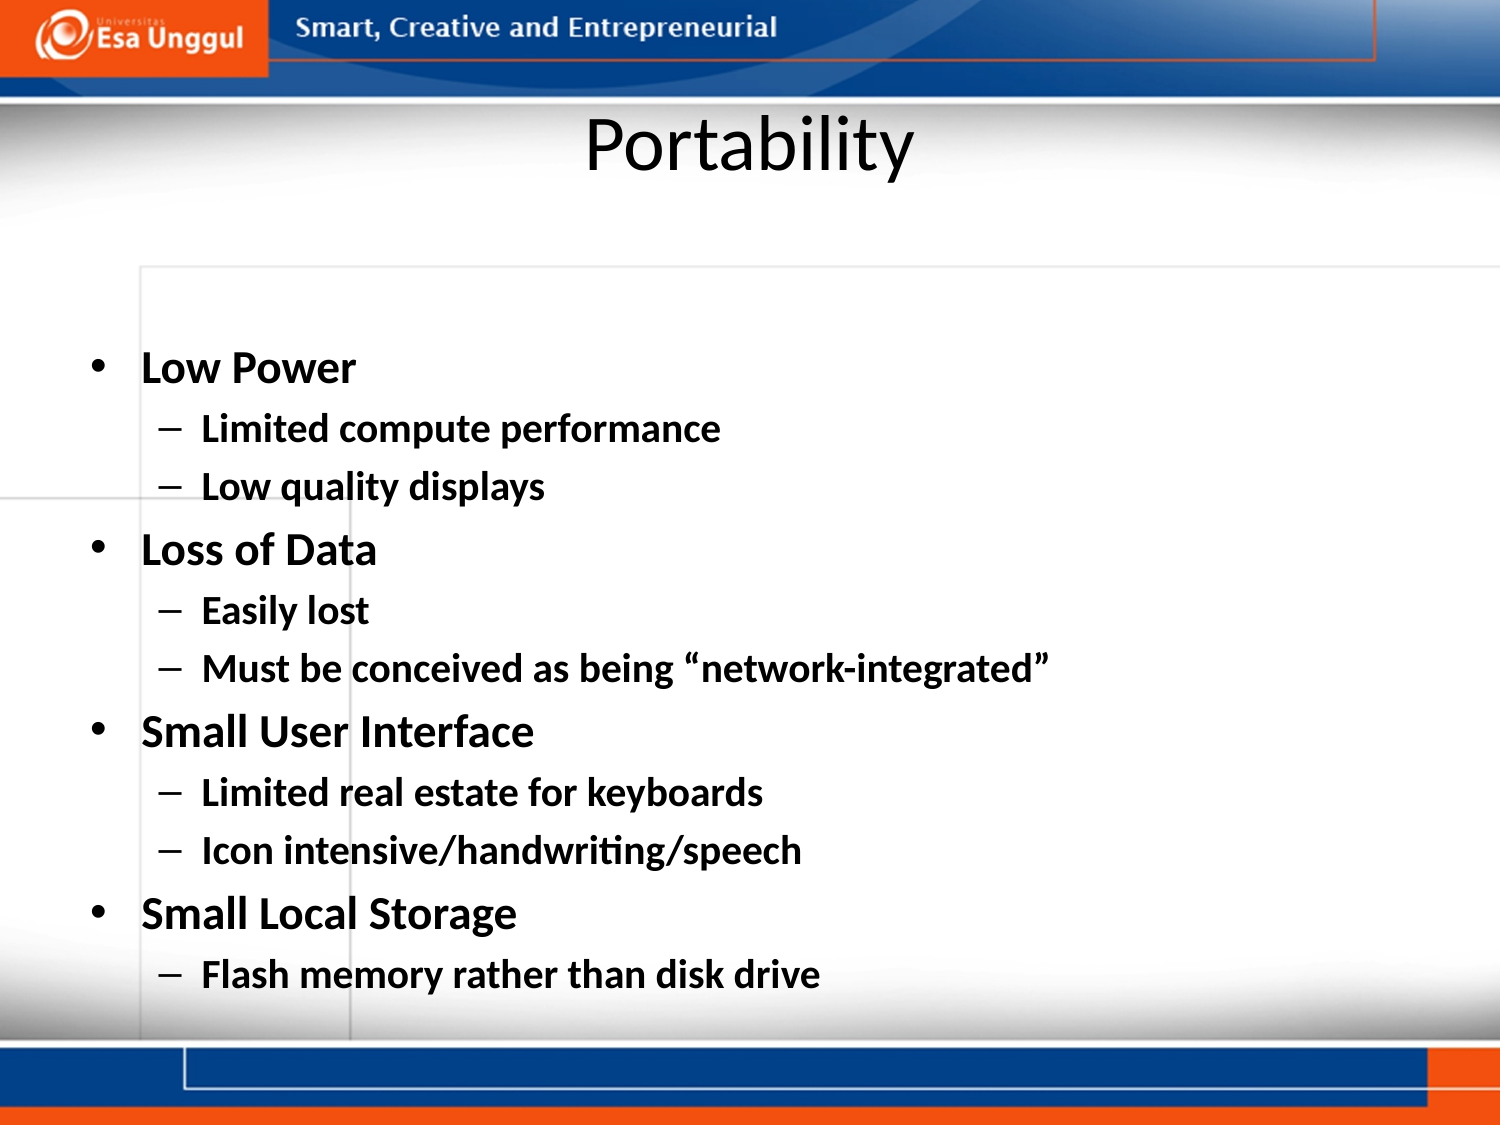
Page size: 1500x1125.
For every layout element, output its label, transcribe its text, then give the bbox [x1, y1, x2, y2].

title Portability [75, 45, 1425, 233]
picture [0, 0, 1500, 1125]
list Low Power Limited compute performance Low quality displays Loss of Data Easily lost Must be conceived as being “network-integrated” Small User Interface Limited real estate for keyboards Icon intensive/handwriting/speech Small Local Storage Flash memory rather than disk drive [75, 262, 1425, 1005]
